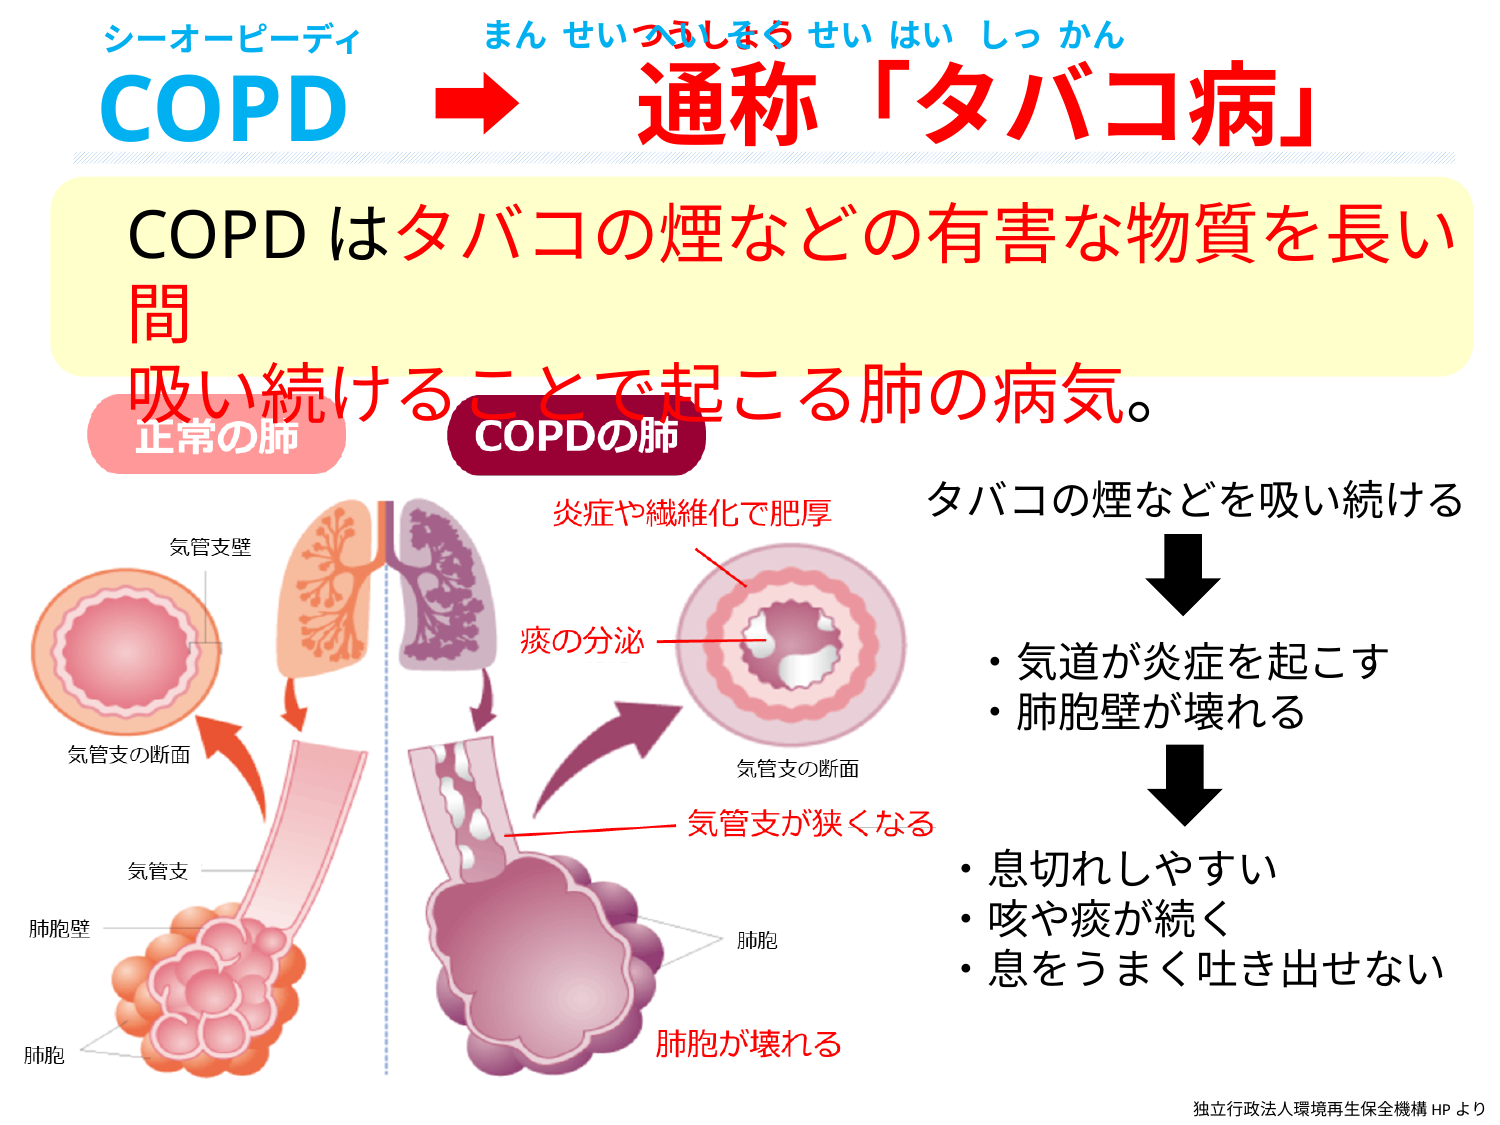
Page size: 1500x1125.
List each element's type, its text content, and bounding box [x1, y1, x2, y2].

text_box ・気道が炎症を起こす ・肺胞壁が壊れる [960, 628, 1407, 744]
text_box [72, 151, 416, 165]
text_box [49, 175, 1463, 378]
text_box 独立行政法人環境再生保全機構HPより [1178, 1091, 1500, 1125]
text_box シーオーピーディ [87, 10, 392, 66]
text_box ・息切れしやすい ・咳や痰が続く ・息をうまく吐き出せない [960, 835, 1462, 1000]
text_box [1146, 744, 1223, 827]
picture [15, 394, 960, 1094]
text_box COPDはタバコの煙などの有害な物質を長い間 吸い続けることで起こる肺の病気。 [112, 184, 1485, 440]
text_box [416, 3, 1499, 169]
text_box タバコの煙などを吸い続ける [910, 466, 1483, 531]
text_box COPD（慢性閉塞性肺疾患） [81, 42, 416, 151]
text_box [1145, 534, 1222, 617]
